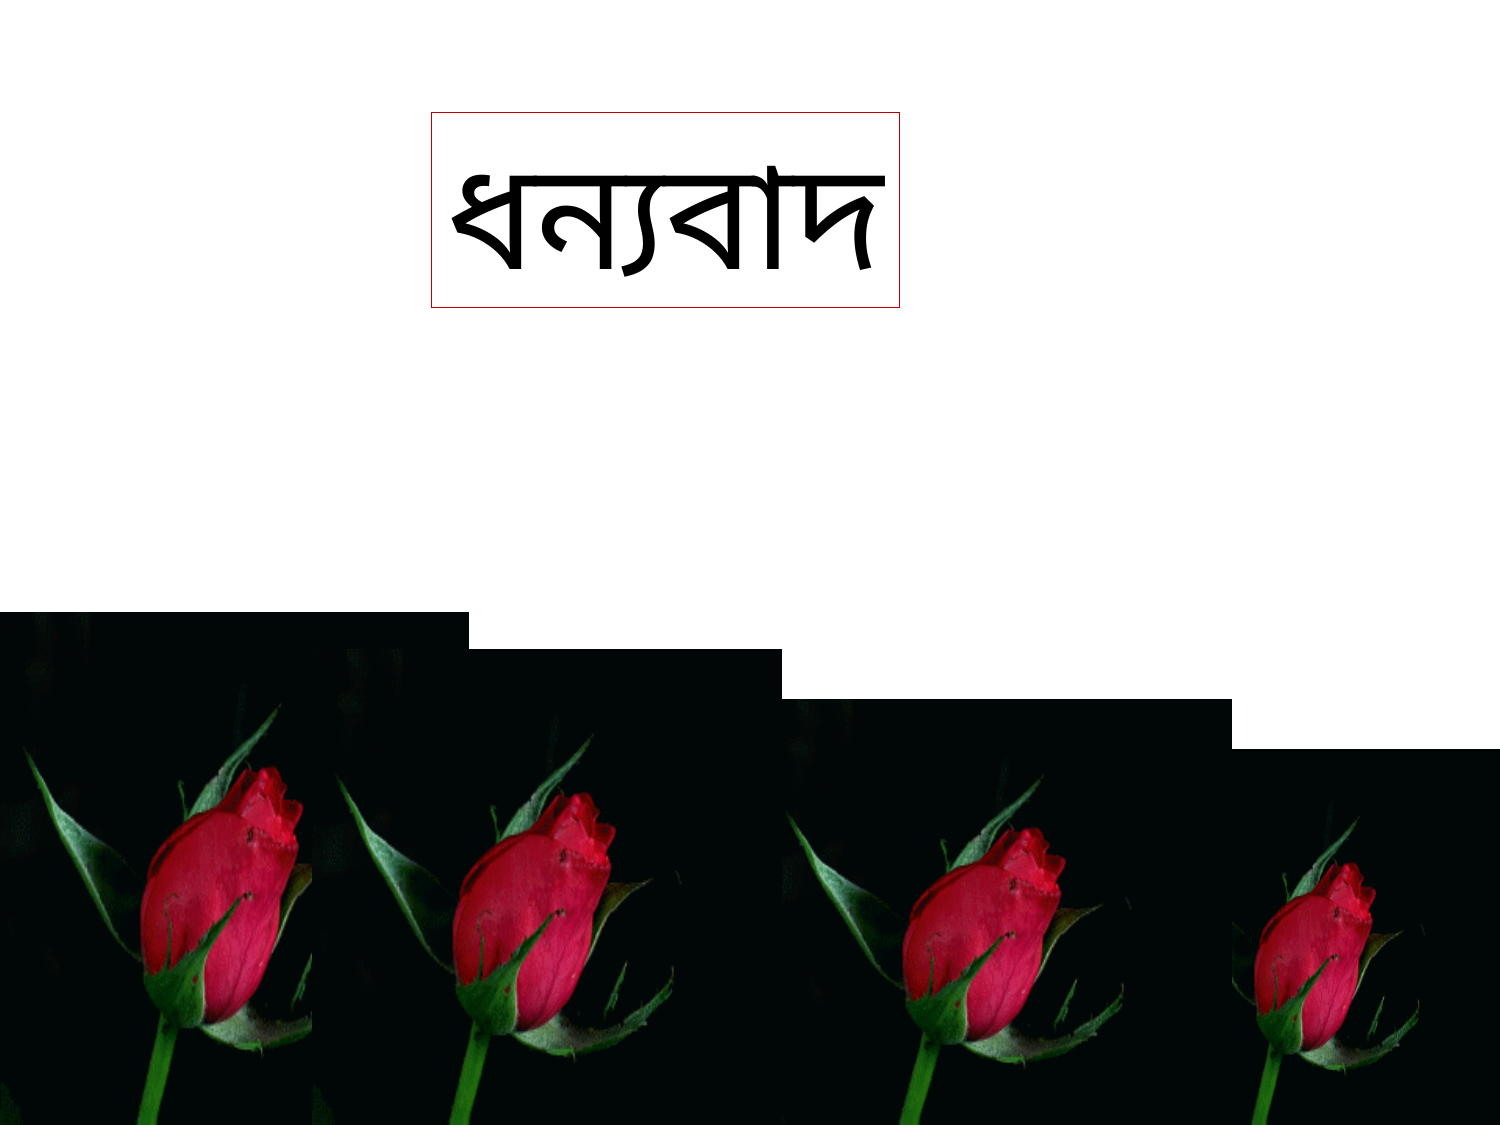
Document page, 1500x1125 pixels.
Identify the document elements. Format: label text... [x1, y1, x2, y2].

text_box ধন্যবাদ [431, 112, 900, 308]
picture [0, 612, 1500, 1125]
